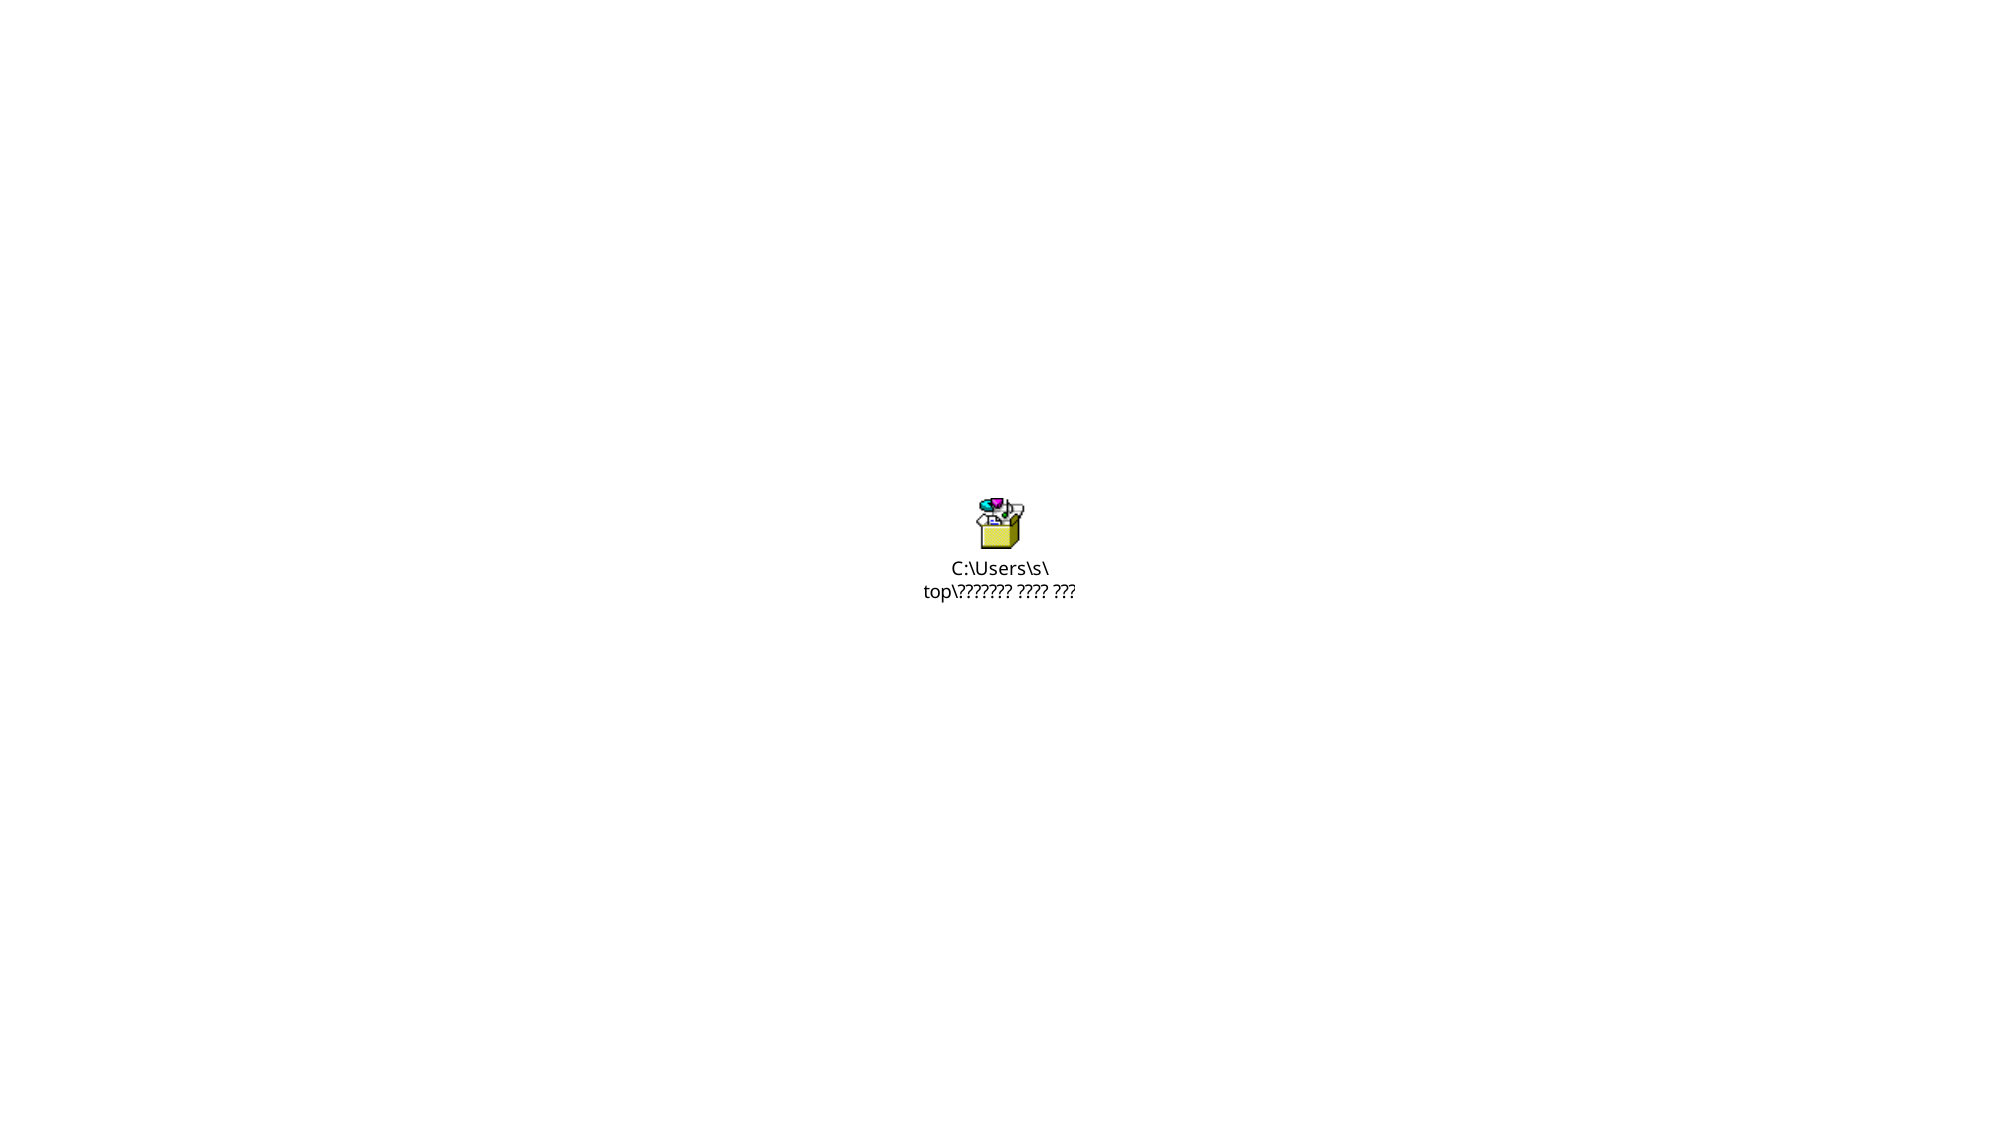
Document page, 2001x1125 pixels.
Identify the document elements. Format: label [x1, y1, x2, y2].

text_box [924, 498, 1075, 626]
